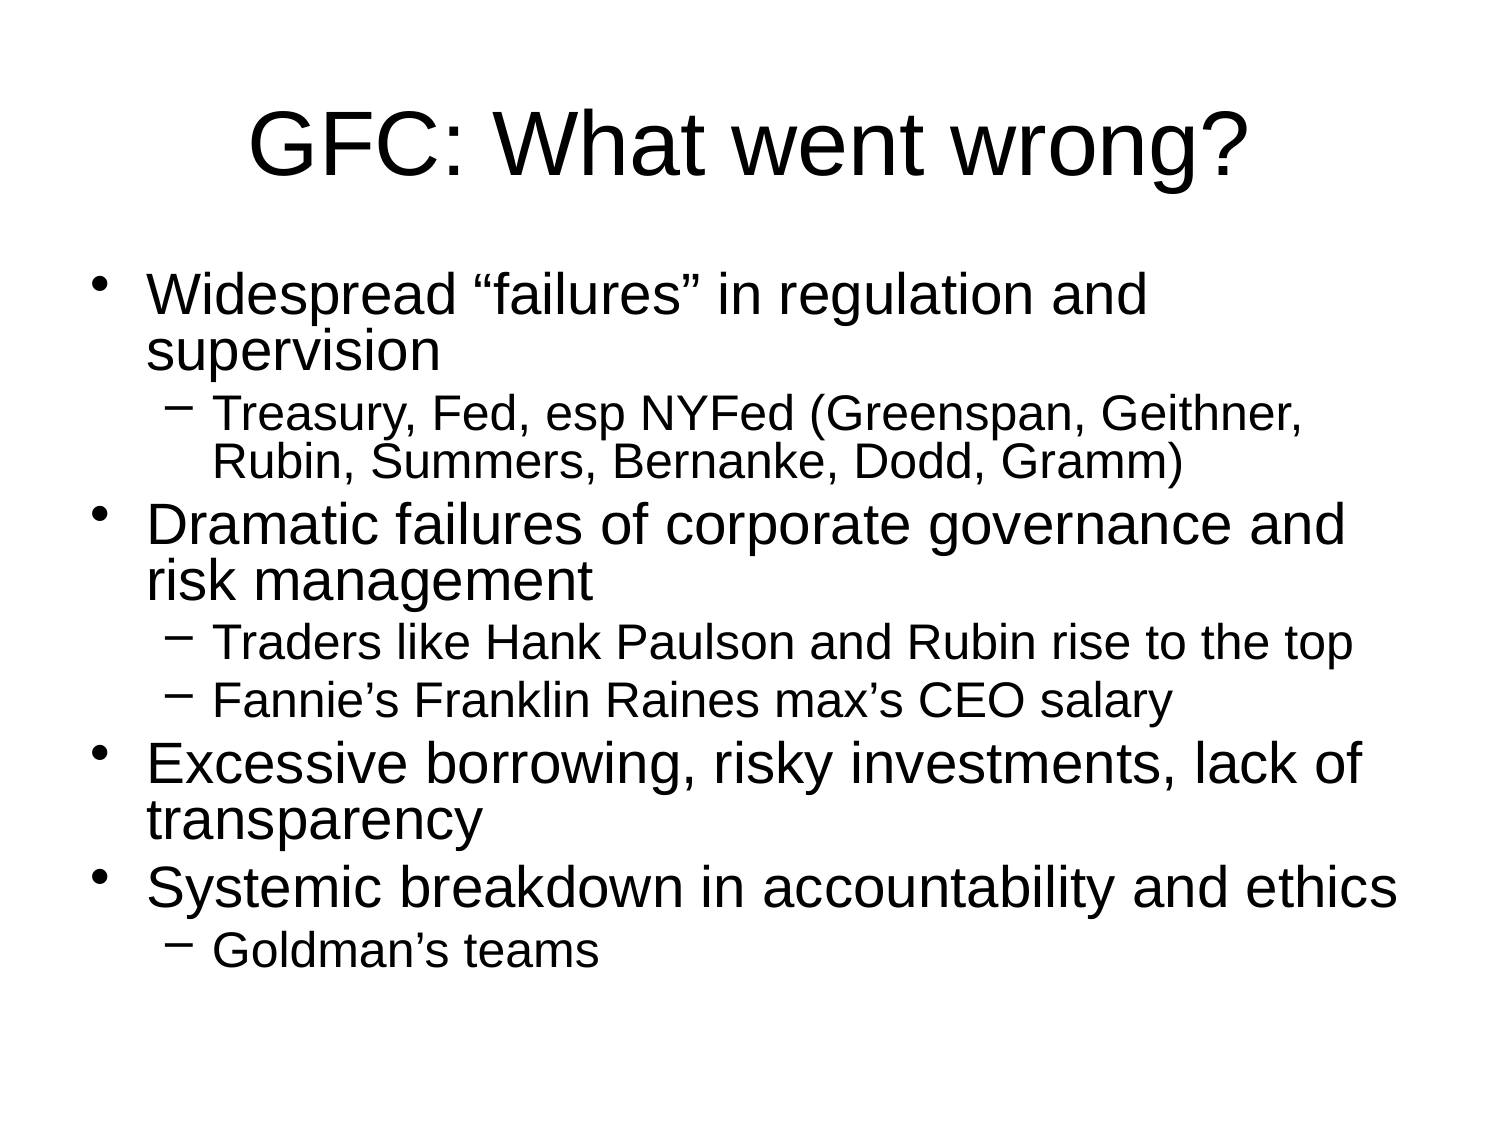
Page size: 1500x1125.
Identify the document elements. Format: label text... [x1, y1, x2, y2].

title GFC: What went wrong? [75, 45, 1425, 233]
list Widespread “failures” in regulation and supervision Treasury, Fed, esp NYFed (Greenspan, Geithner, Rubin, Summers, Bernanke, Dodd, Gramm) Dramatic failures of corporate governance and risk management Traders like Hank Paulson and Rubin rise to the top Fannie’s Franklin Raines max’s CEO salary Excessive borrowing, risky investments, lack of transparency Systemic breakdown in accountability and ethics Goldman’s teams [75, 262, 1425, 1005]
